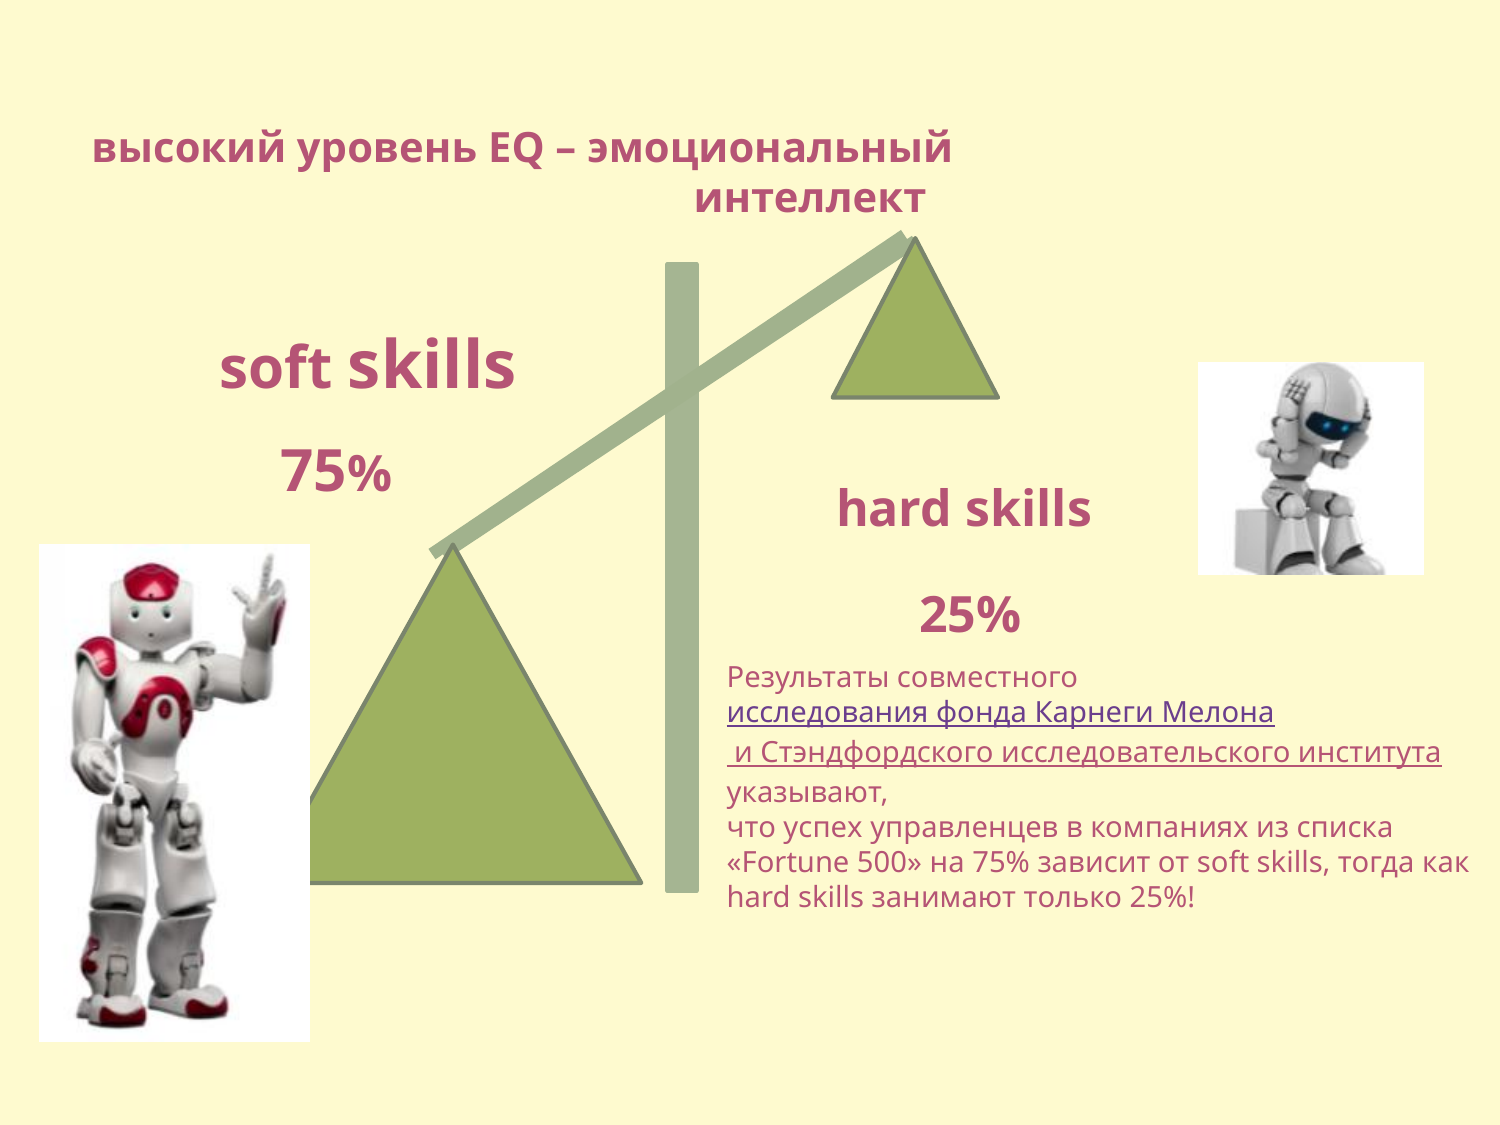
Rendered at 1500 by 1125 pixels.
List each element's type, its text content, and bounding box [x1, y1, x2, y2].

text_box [908, 240, 916, 555]
text_box [912, 236, 1000, 400]
text_box 25% [904, 575, 1049, 651]
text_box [431, 234, 905, 555]
text_box Результаты совместного исследования фонда Карнеги Мелона и Стэндфордского исследовательского института указывают, что успех управленцев в компаниях из списка «Fortune 500» на 75% зависит от soft skills, тогда как hard skills занимают только 25%! [711, 651, 1498, 921]
text_box soft skills [205, 313, 426, 409]
picture [39, 544, 310, 1043]
text_box [314, 563, 644, 886]
text_box 75% [266, 425, 420, 511]
picture [1198, 362, 1424, 575]
text_box hard skills [921, 468, 1120, 544]
text_box [665, 563, 699, 893]
text_box высокий уровень EQ – эмоциональный интеллект [76, 113, 1459, 229]
